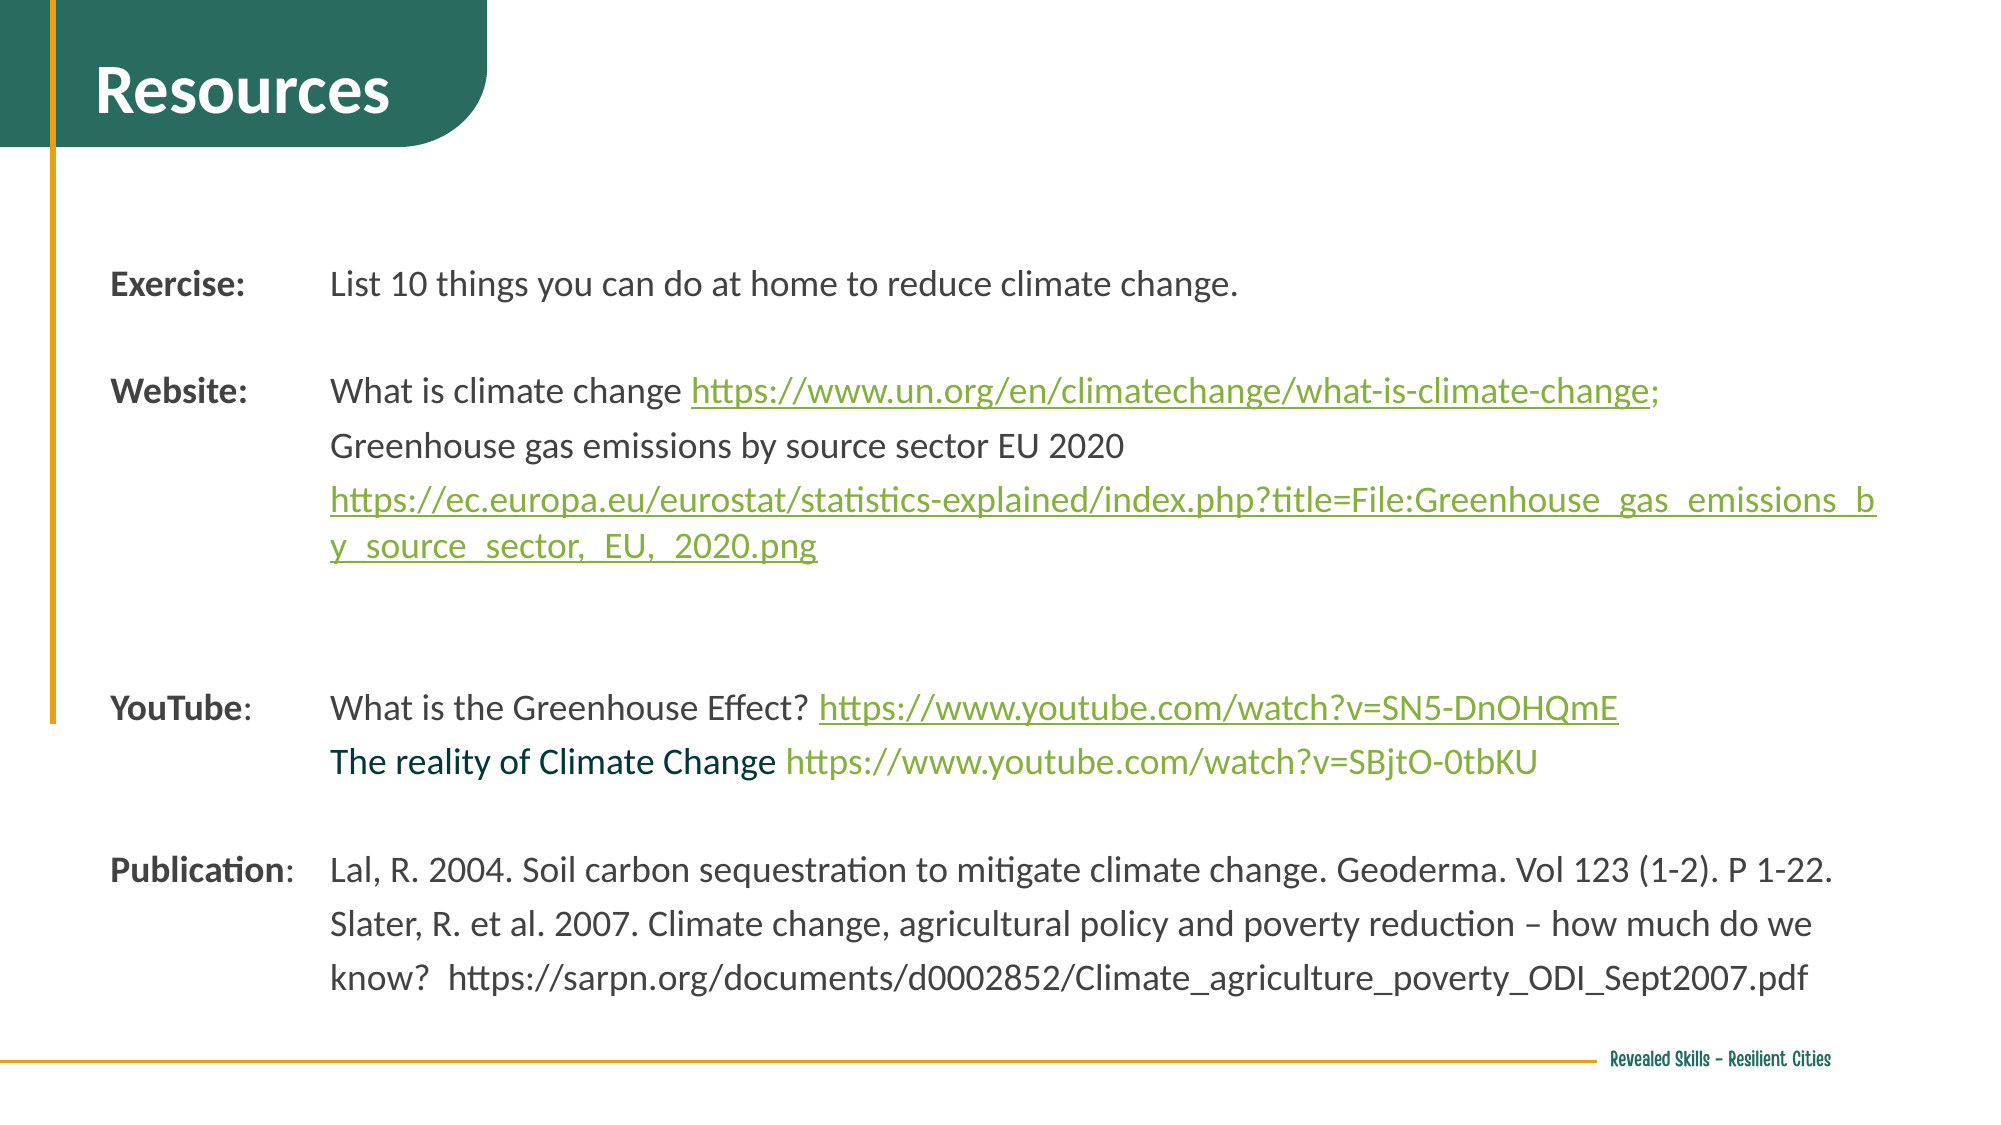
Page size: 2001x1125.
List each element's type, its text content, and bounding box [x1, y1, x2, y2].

text_box [56, 0, 488, 148]
text_box Resources [80, 34, 488, 135]
picture [1597, 1062, 1833, 1074]
text_box [0, 0, 50, 148]
list Exercise: List 10 things you can do at home to reduce climate change. Website: What is climate change https://www.un.org/en/climatechange/what-is-climate-change; Greenhouse gas emissions by source sector EU 2020 https://ec.europa.eu/eurostat/statistics-explained/index.php?title=File:Greenhouse_gas_emissions_by_source_sector,_EU,_2020.png YouTube: What is the Greenhouse Effect? https://www.youtube.com/watch?v=SN5-DnOHQmE The reality of Climate Change https://www.youtube.com/watch?v=SBjtO-0tbKU Publication: Lal, R. 2004. Soil carbon sequestration to mitigate climate change. Geoderma. Vol 123 (1-2). P 1-22. Slater, R. et al. 2007. Climate change, agricultural policy and poverty reduction – how much do we know? https://sarpn.org/documents/d0002852/Climate_agriculture_poverty_ODI_Sept2007.pdf [95, 242, 1905, 1062]
